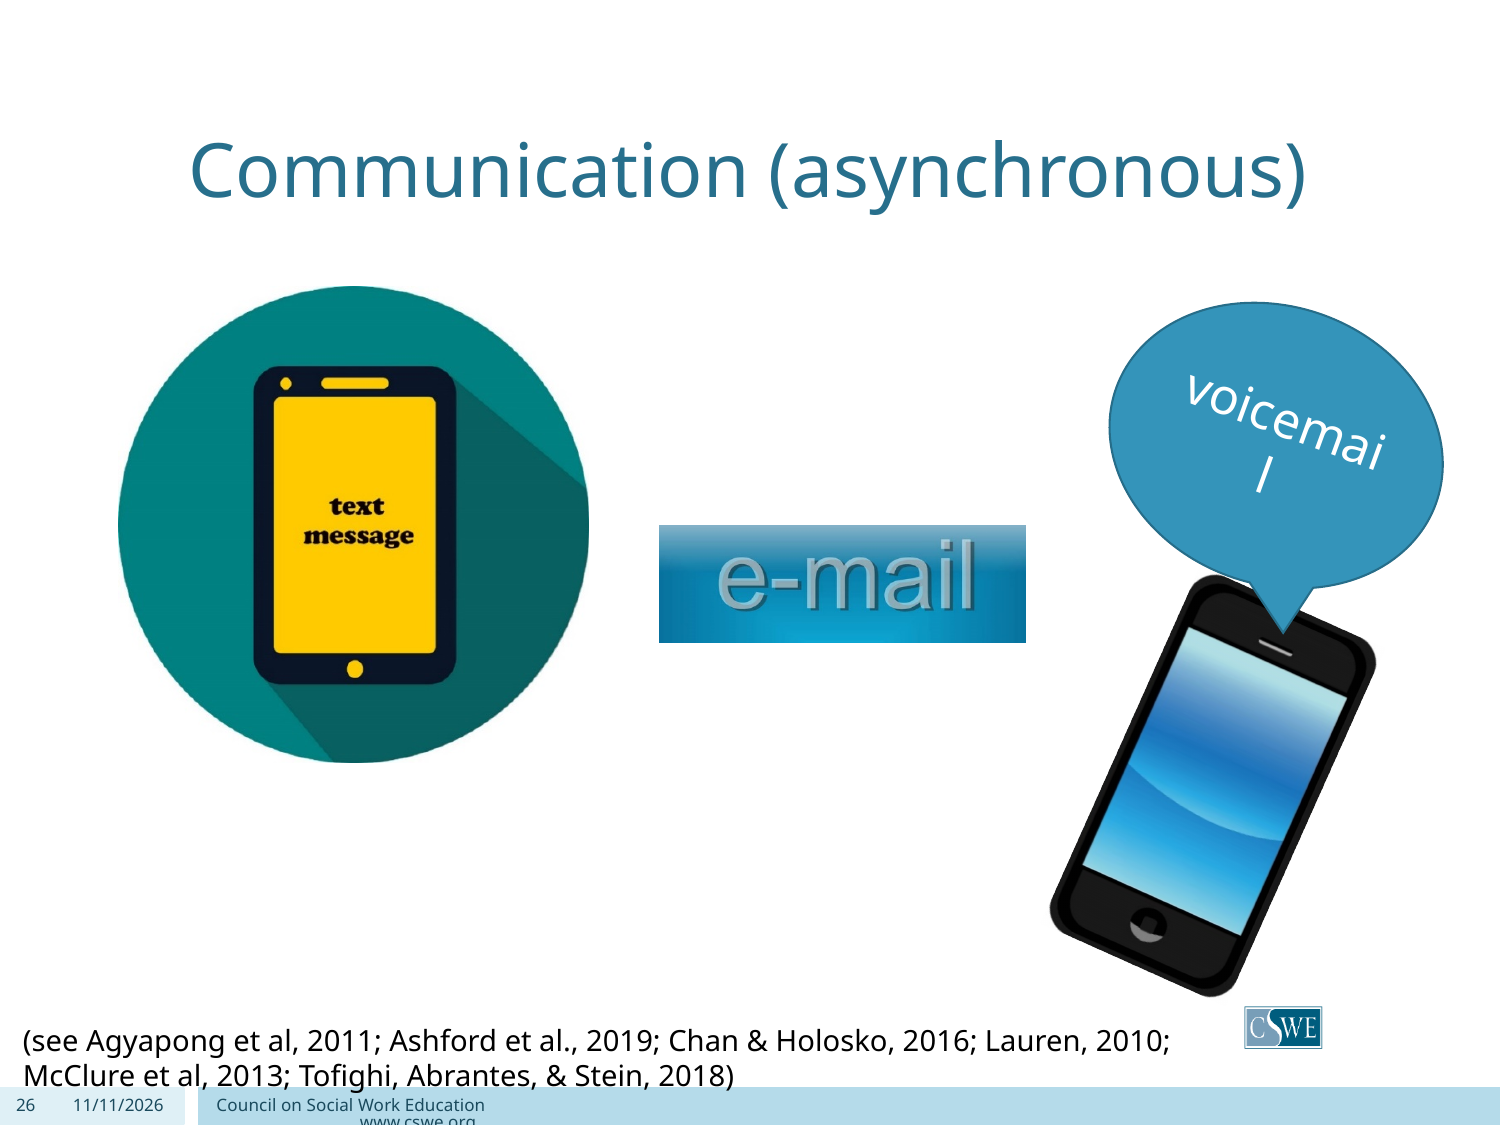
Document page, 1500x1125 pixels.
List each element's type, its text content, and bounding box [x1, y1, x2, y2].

footer Council on Social Work Education www.cswe.org [201, 1087, 1327, 1125]
picture [772, 578, 801, 590]
title Communication (asynchronous) [173, 68, 1327, 221]
picture [1041, 566, 1384, 1005]
text_box (see Agyapong et al, 2011; Ashford et al., 2019; Chan & Holosko, 2016; Lauren, 2010; McClure et al, 2013; Tofighi, Abrantes, & Stein, 2018) [8, 1014, 1194, 1100]
picture [659, 525, 1026, 612]
picture [118, 286, 588, 763]
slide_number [55, 1100, 179, 1125]
picture [1239, 1015, 1327, 1086]
text_box voicemail [1108, 301, 1444, 590]
list [173, 256, 1393, 1015]
slide_number 26 [0, 1087, 51, 1125]
